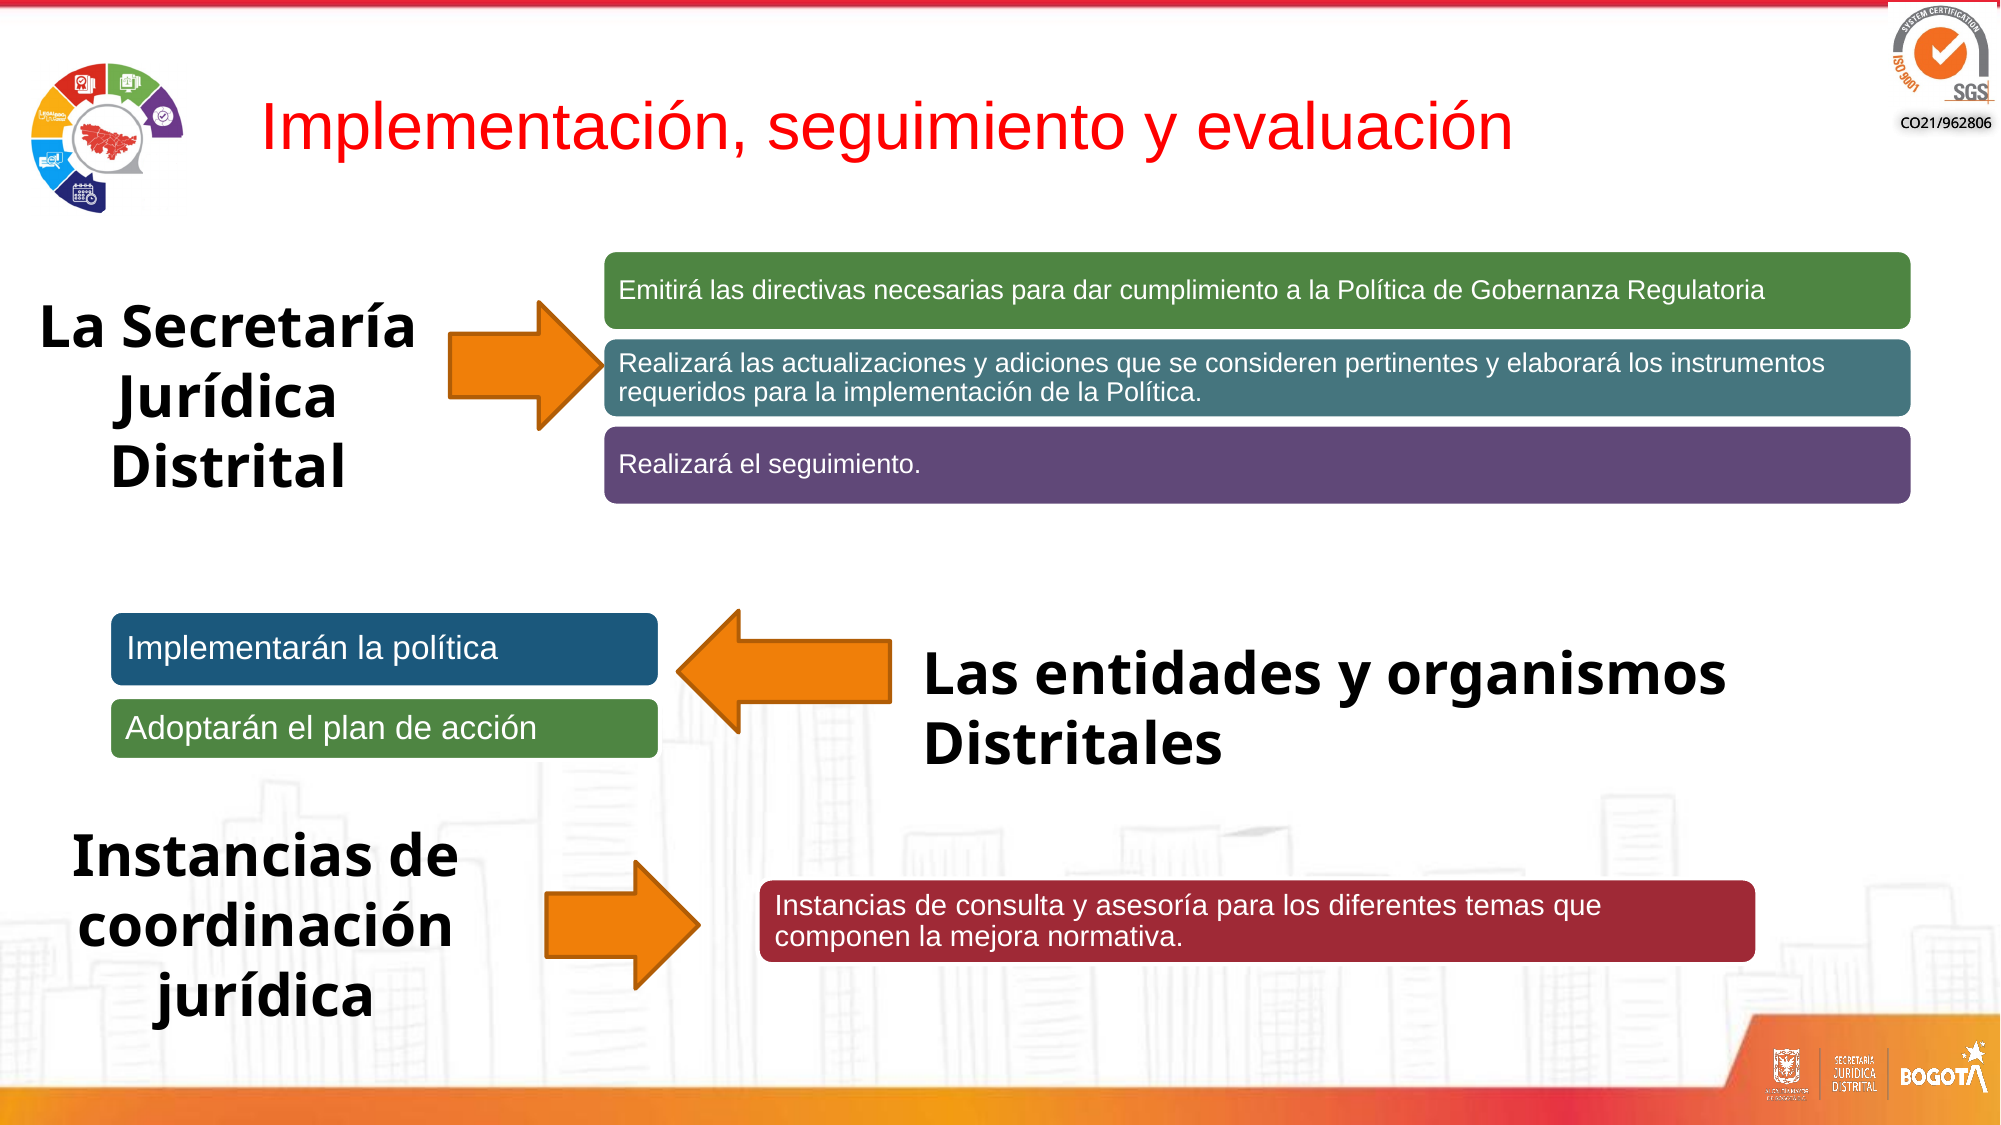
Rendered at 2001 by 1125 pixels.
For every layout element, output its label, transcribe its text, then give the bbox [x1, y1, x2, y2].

picture [0, 0, 2001, 1125]
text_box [602, 246, 1913, 510]
text_box [675, 608, 893, 735]
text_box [757, 878, 1758, 965]
text_box [544, 859, 701, 991]
text_box Instancias de coordinación jurídica [44, 811, 488, 1071]
text_box La Secretaría Jurídica Distrital [6, 281, 450, 542]
text_box CO21/962806 [1885, 112, 2000, 140]
text_box [447, 300, 596, 431]
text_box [108, 609, 661, 762]
text_box Implementación, seguimiento y evaluación [246, 75, 1676, 170]
text_box Las entidades y organismos Distritales [907, 628, 1878, 784]
